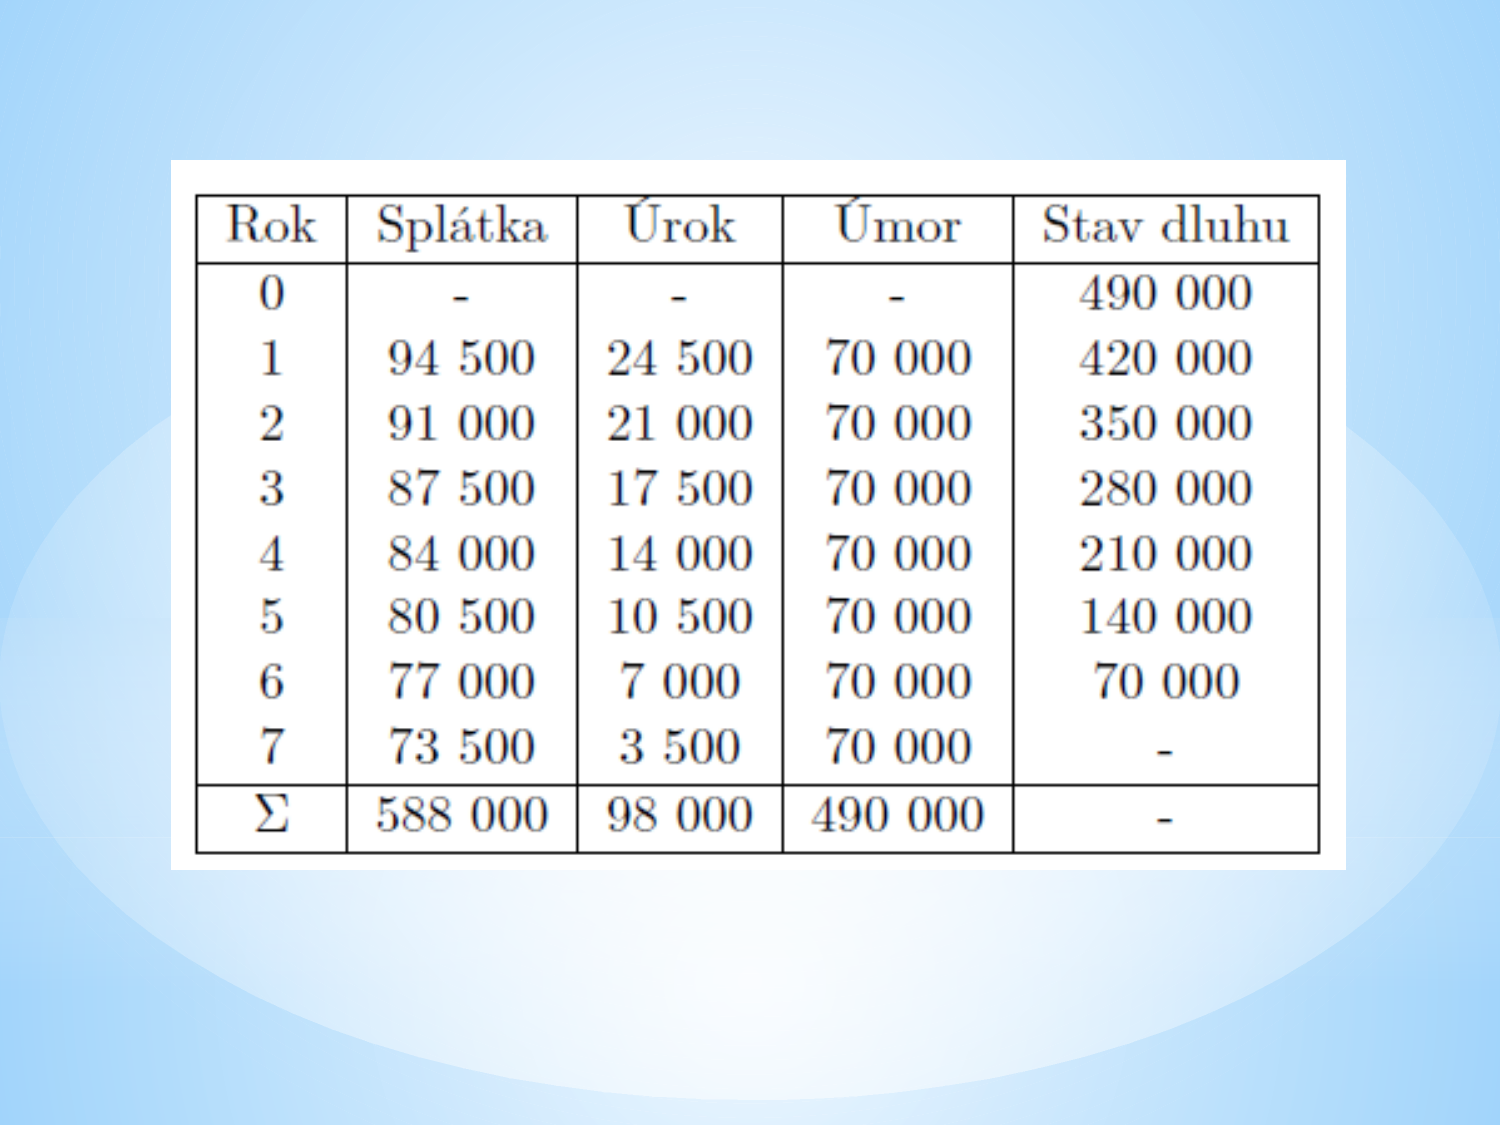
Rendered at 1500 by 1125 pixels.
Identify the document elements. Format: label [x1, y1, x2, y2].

list [170, 160, 1346, 870]
